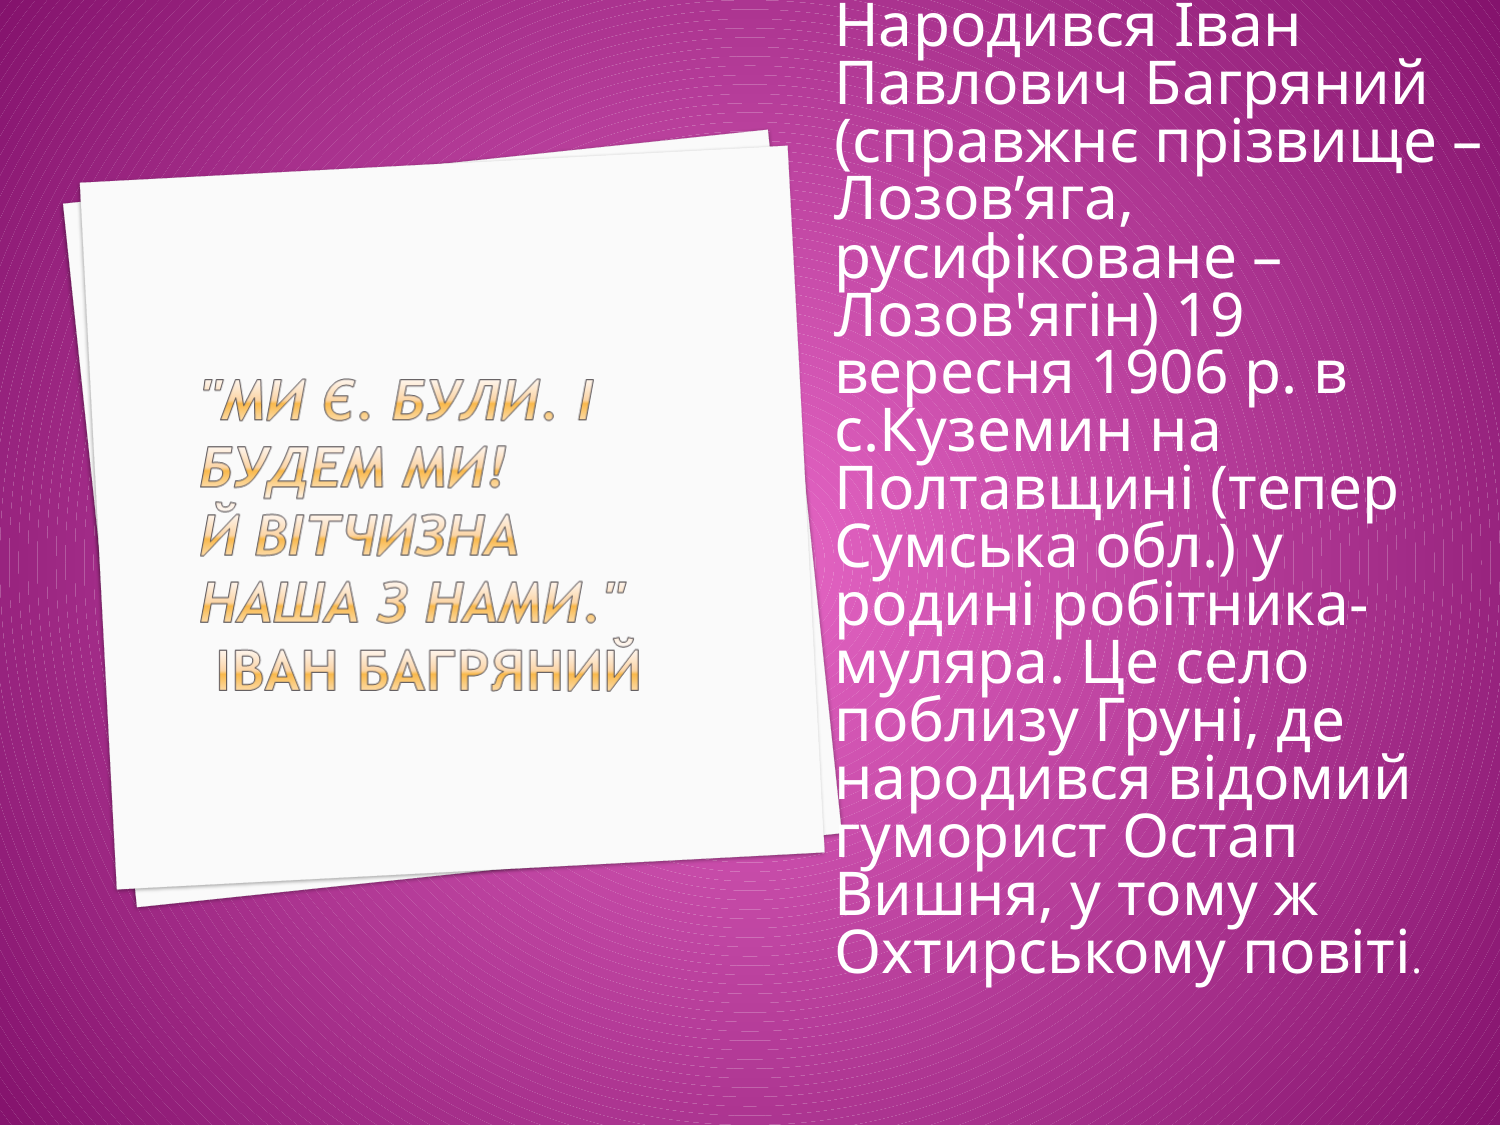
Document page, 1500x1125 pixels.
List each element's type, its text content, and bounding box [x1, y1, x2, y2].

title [164, 283, 696, 771]
list Народився Іван Павлович Багряний (справжнє прізвище – Лозов’яга, русифіковане – Лозов'ягін) 19 вересня 1906 р. в с.Куземин на Полтавщині (тепер Сумська обл.) у родині робітника-муляра. Це село поблизу Груні, де народився відомий гуморист Остап Вишня, у тому ж Охтирському повіті. [820, 0, 1500, 1125]
